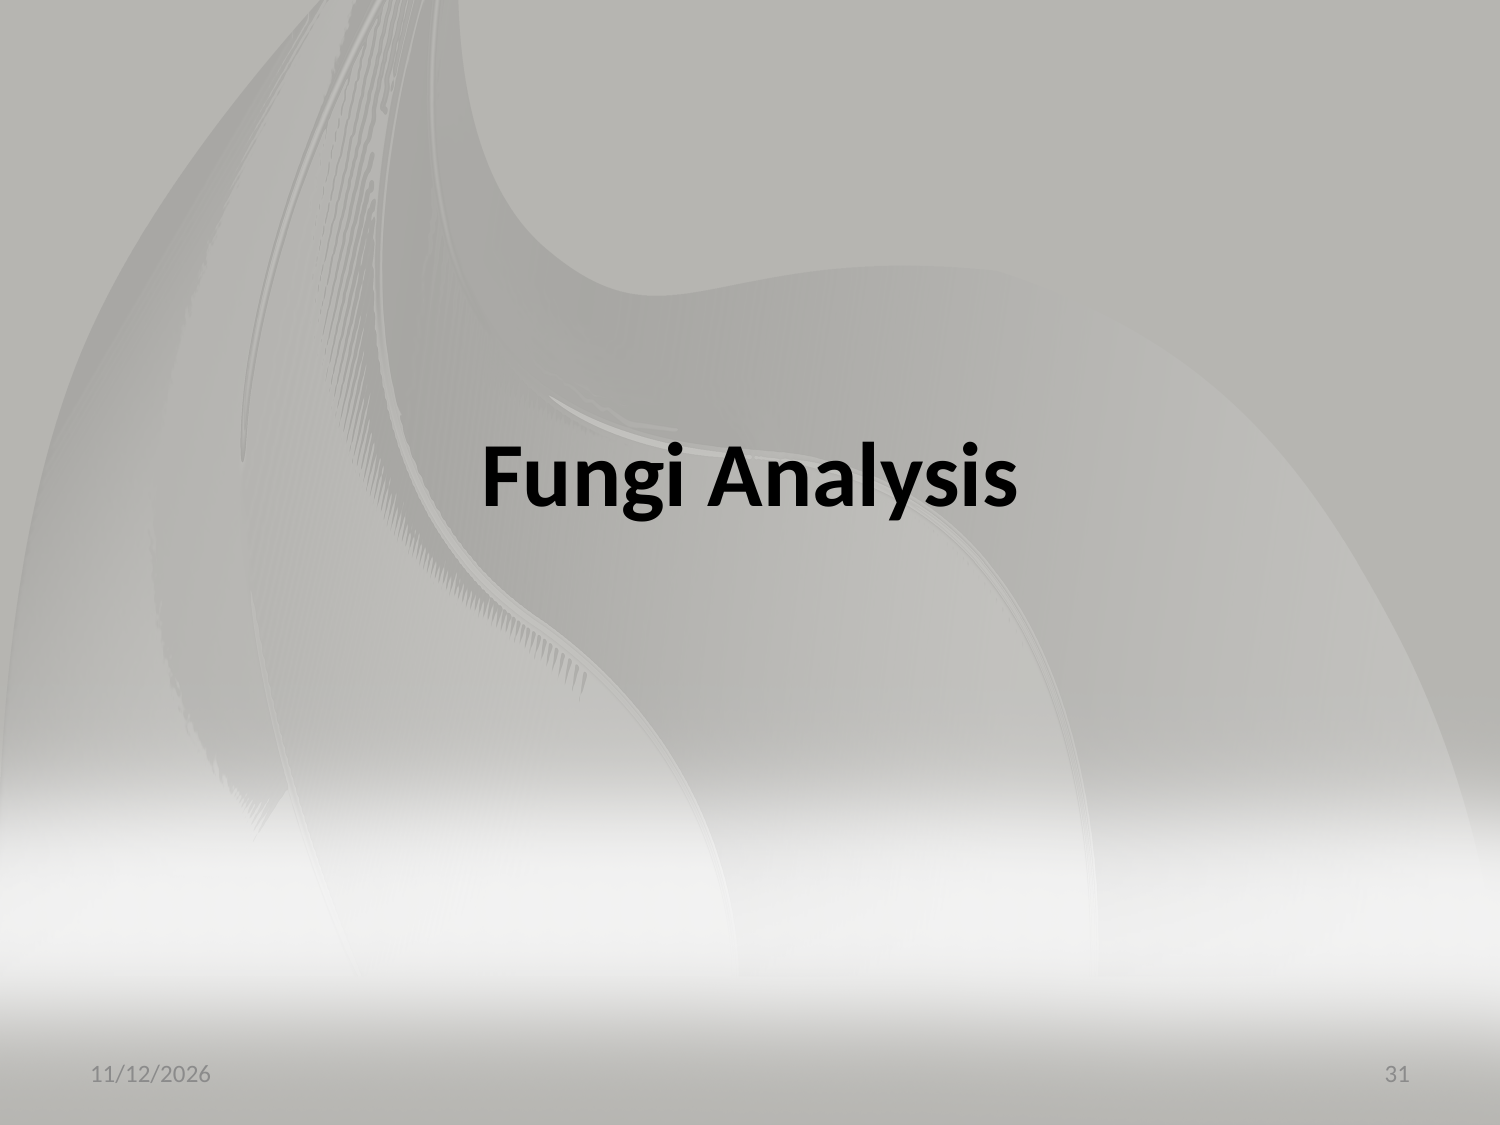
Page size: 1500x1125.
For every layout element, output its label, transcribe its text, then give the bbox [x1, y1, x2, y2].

slide_number 31 [1074, 1042, 1425, 1103]
picture [0, 0, 1500, 1125]
title Fungi Analysis [112, 349, 1388, 591]
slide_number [75, 1042, 425, 1103]
